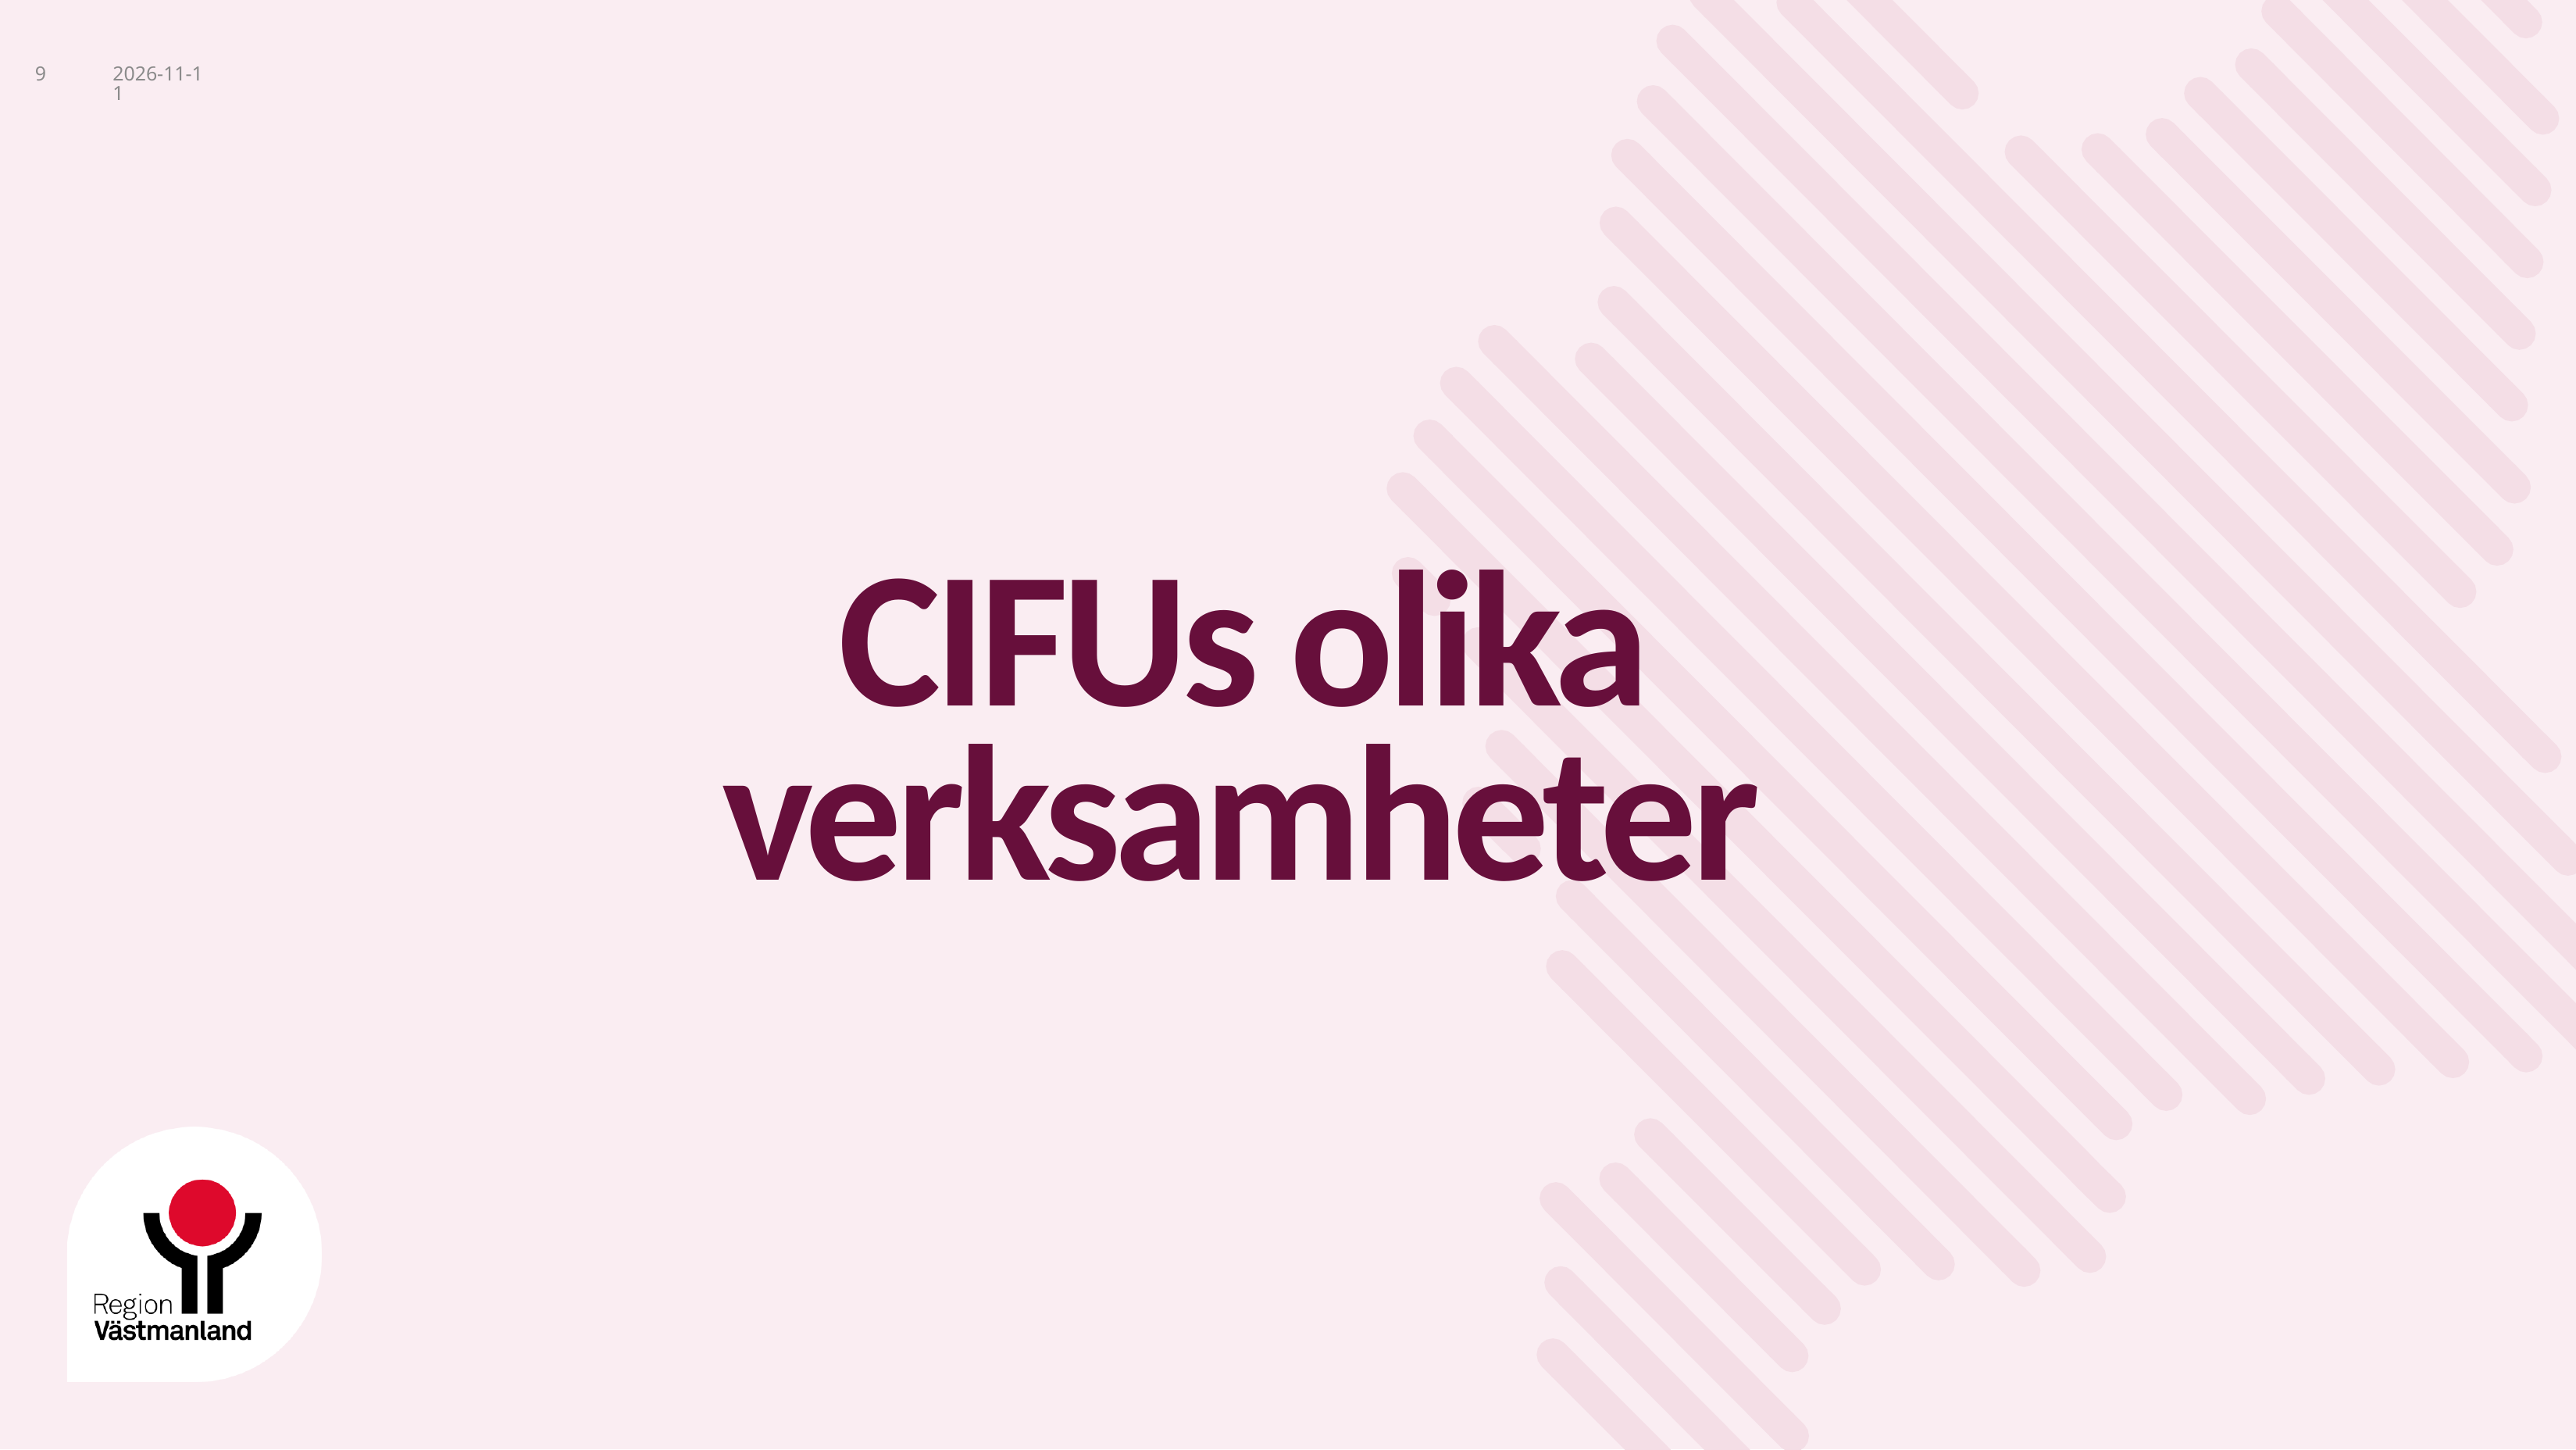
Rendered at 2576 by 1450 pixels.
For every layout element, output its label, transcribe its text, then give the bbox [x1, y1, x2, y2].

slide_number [112, 61, 215, 86]
picture [66, 1127, 322, 1382]
slide_number 9 [0, 61, 47, 86]
title CIFUs olika verksamheter [367, 487, 2115, 924]
